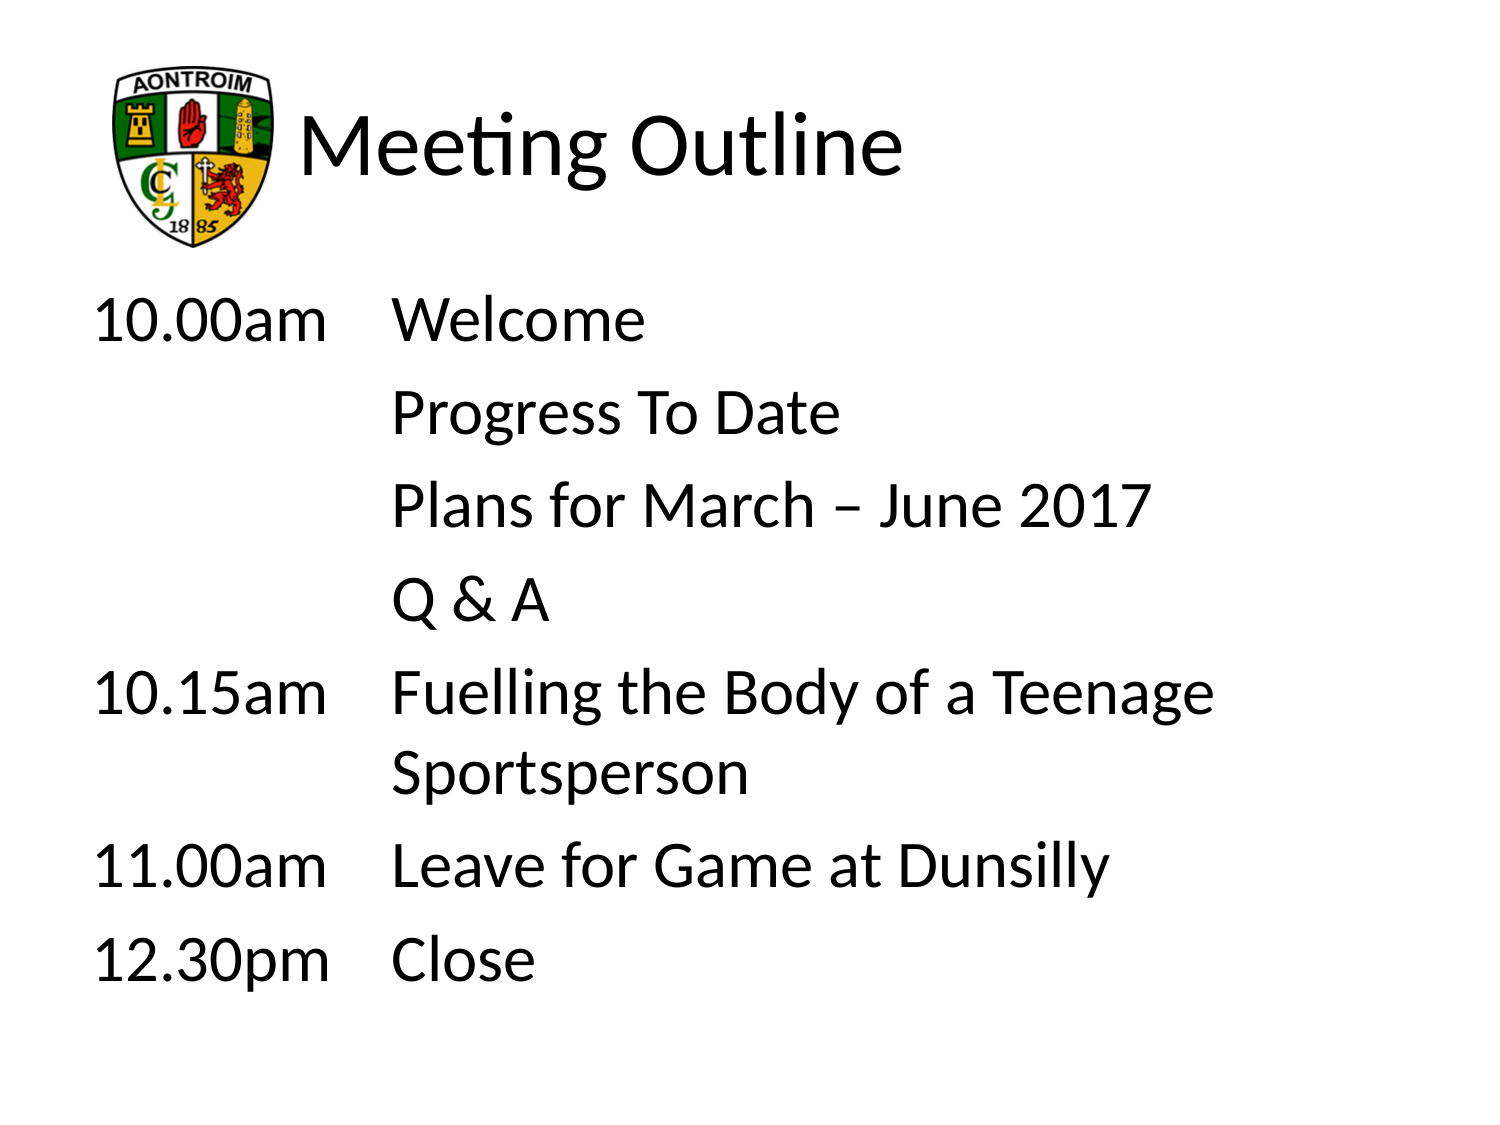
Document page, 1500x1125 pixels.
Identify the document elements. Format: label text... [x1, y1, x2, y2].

list 10.00am Welcome Progress To Date Plans for March – June 2017 Q & A 10.15am Fuelling the Body of a Teenage Sportsperson 11.00am Leave for Game at Dunsilly 12.30pm Close [76, 267, 1427, 1106]
picture [112, 233, 274, 248]
title Meeting Outline [75, 45, 1425, 233]
